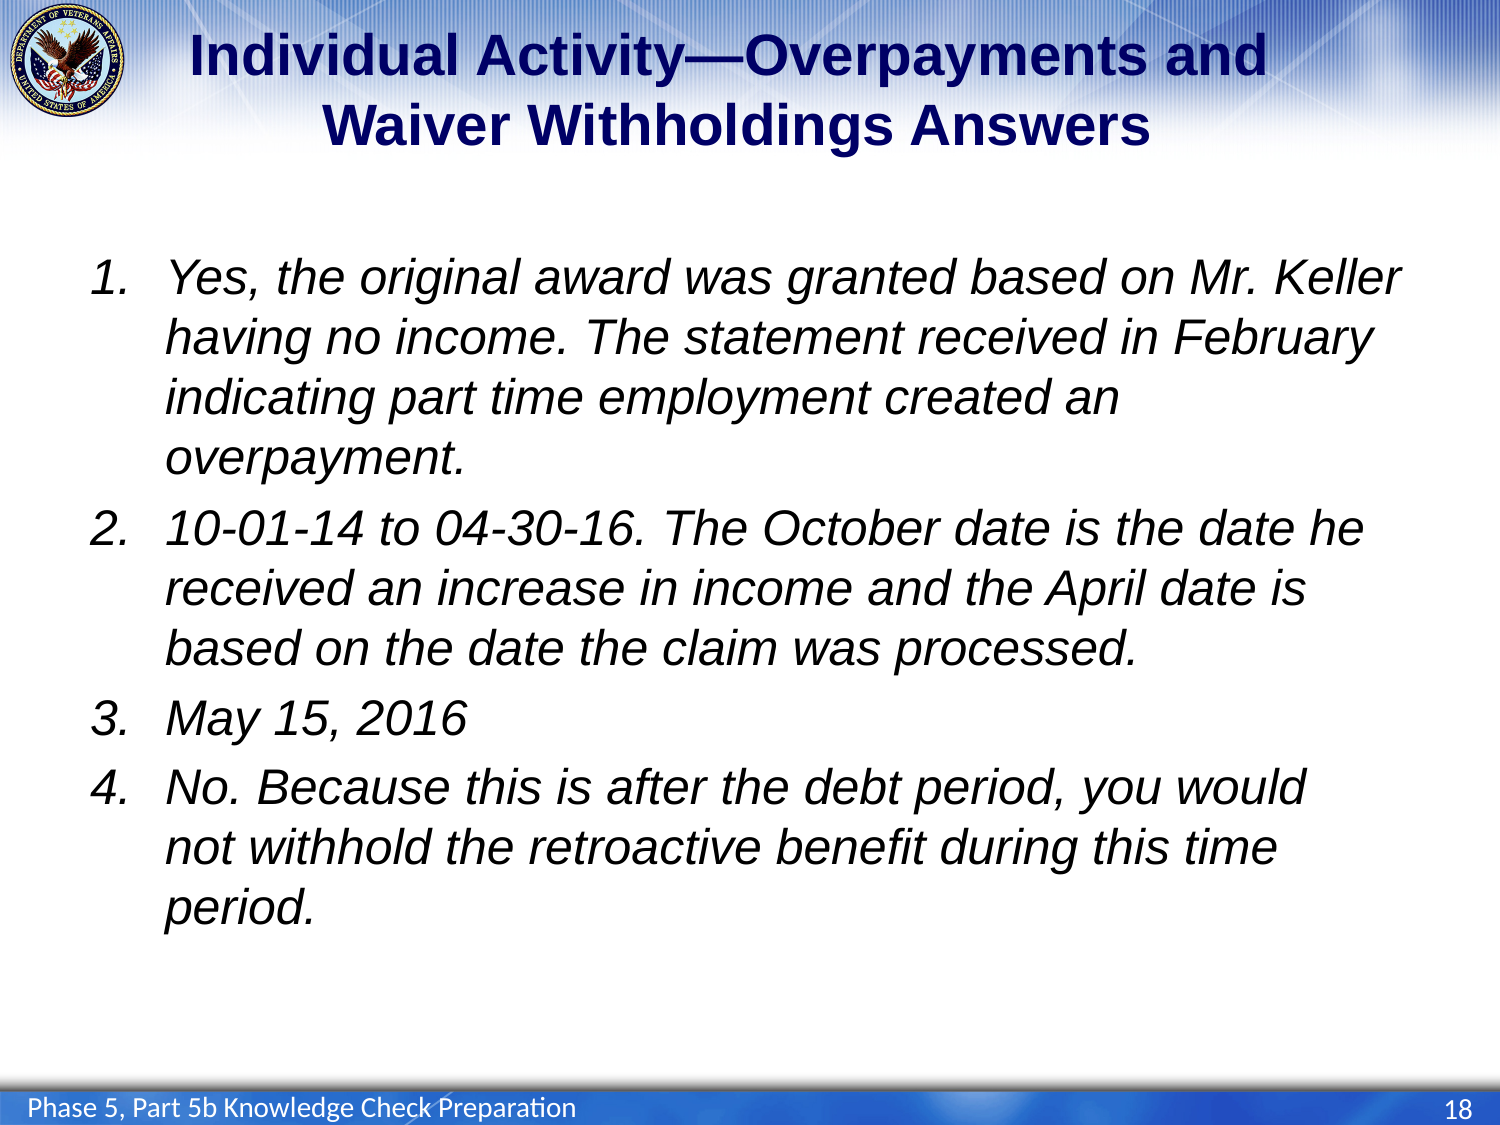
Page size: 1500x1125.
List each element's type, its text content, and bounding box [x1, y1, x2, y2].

title Individual Activity—Overpayments and Waiver Withholdings Answers [0, 0, 1475, 175]
slide_number 18 [1137, 1083, 1488, 1119]
list Yes, the original award was granted based on Mr. Keller having no income. The statement received in February indicating part time employment created an overpayment. 10-01-14 to 04-30-16. The October date is the date he received an increase in income and the April date is based on the date the claim was processed. May 15, 2016 No. Because this is after the debt period, you would not withhold the retroactive benefit during this time period. [75, 237, 1425, 980]
footer Phase 5, Part 5b Knowledge Check Preparation [12, 1081, 714, 1119]
picture [0, 0, 1500, 1125]
